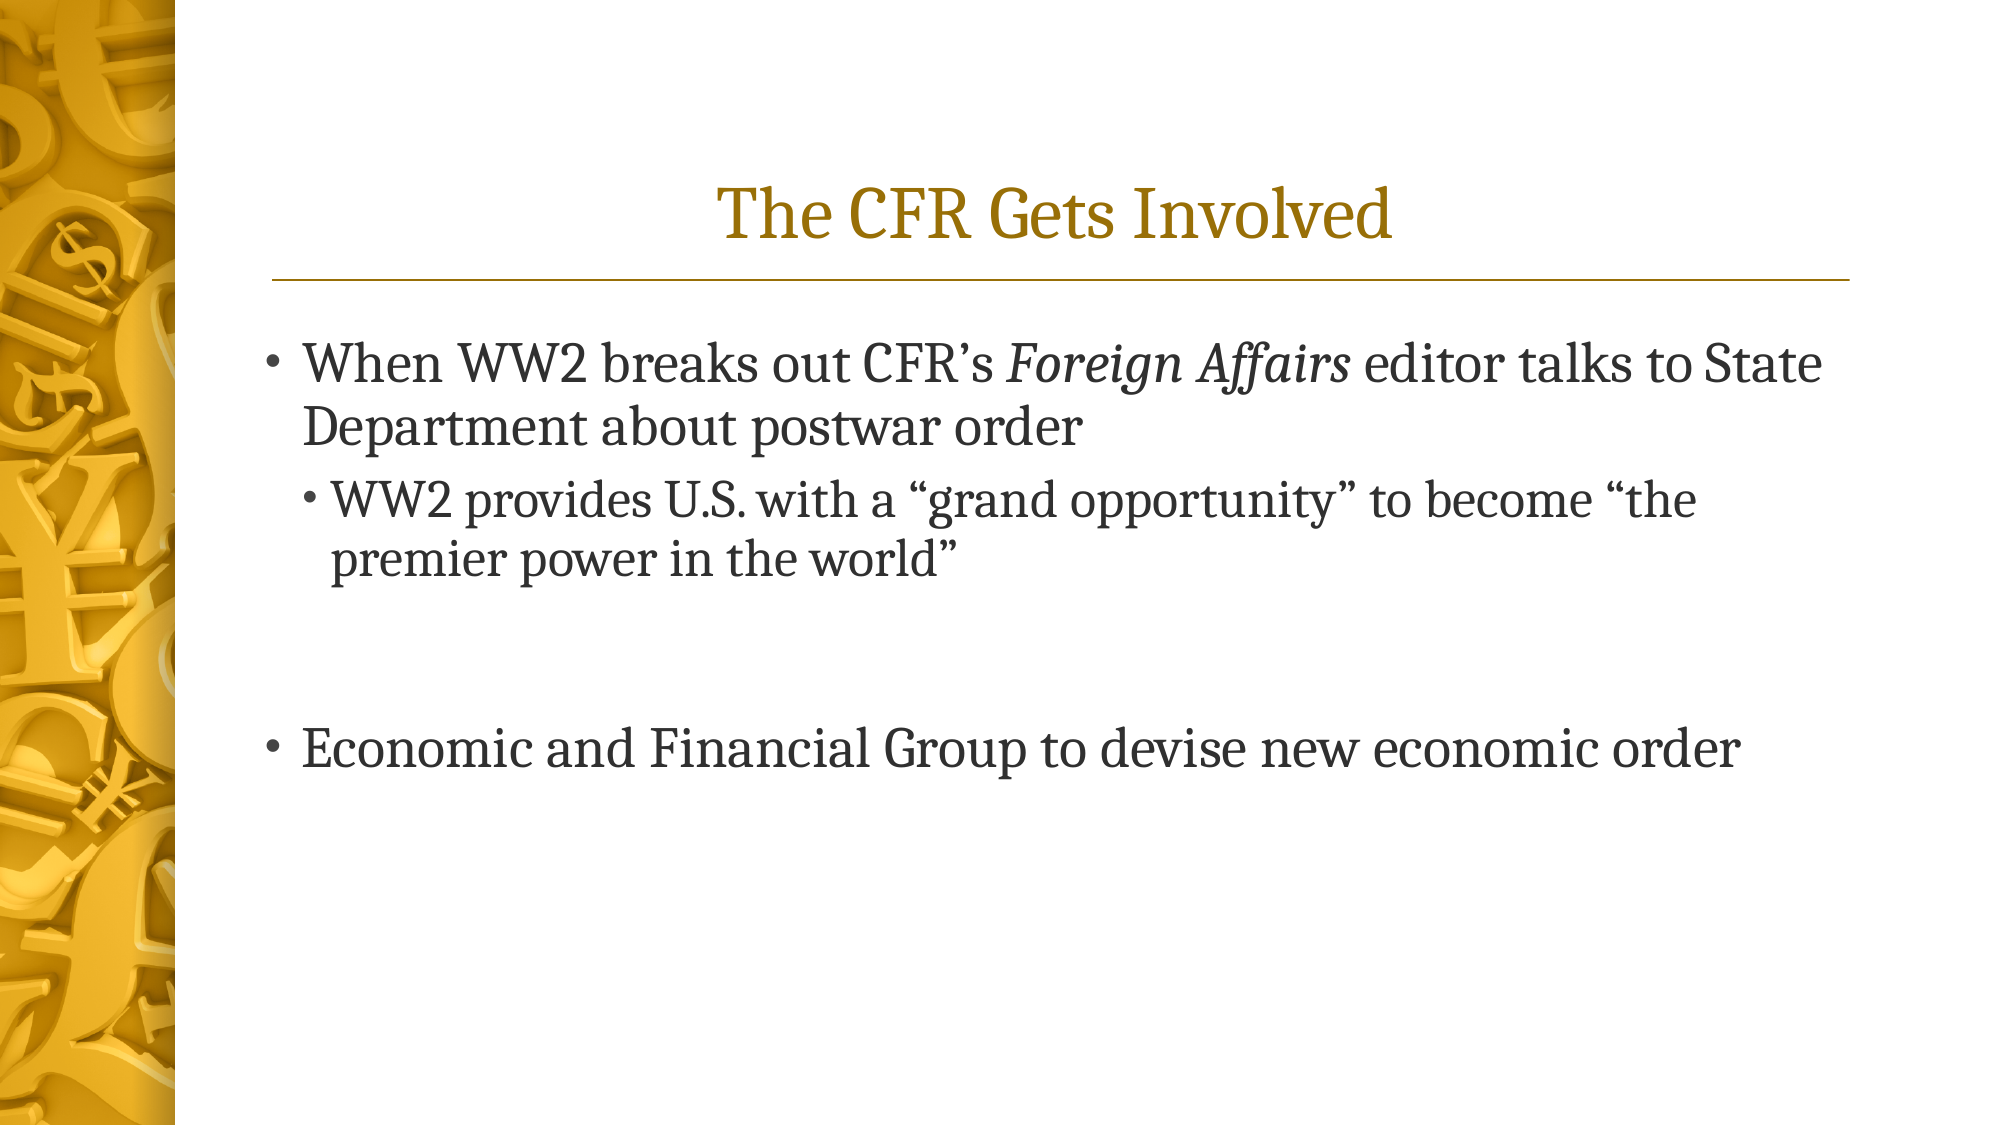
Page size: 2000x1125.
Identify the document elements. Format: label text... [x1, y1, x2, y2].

picture [0, 0, 175, 1125]
title The CFR Gets Involved [249, 62, 1863, 263]
list When WW2 breaks out CFR’s Foreign Affairs editor talks to State Department about postwar order WW2 provides U.S. with a “grand opportunity” to become “the premier power in the world” Economic and Financial Group to devise new economic order [249, 324, 1863, 1012]
